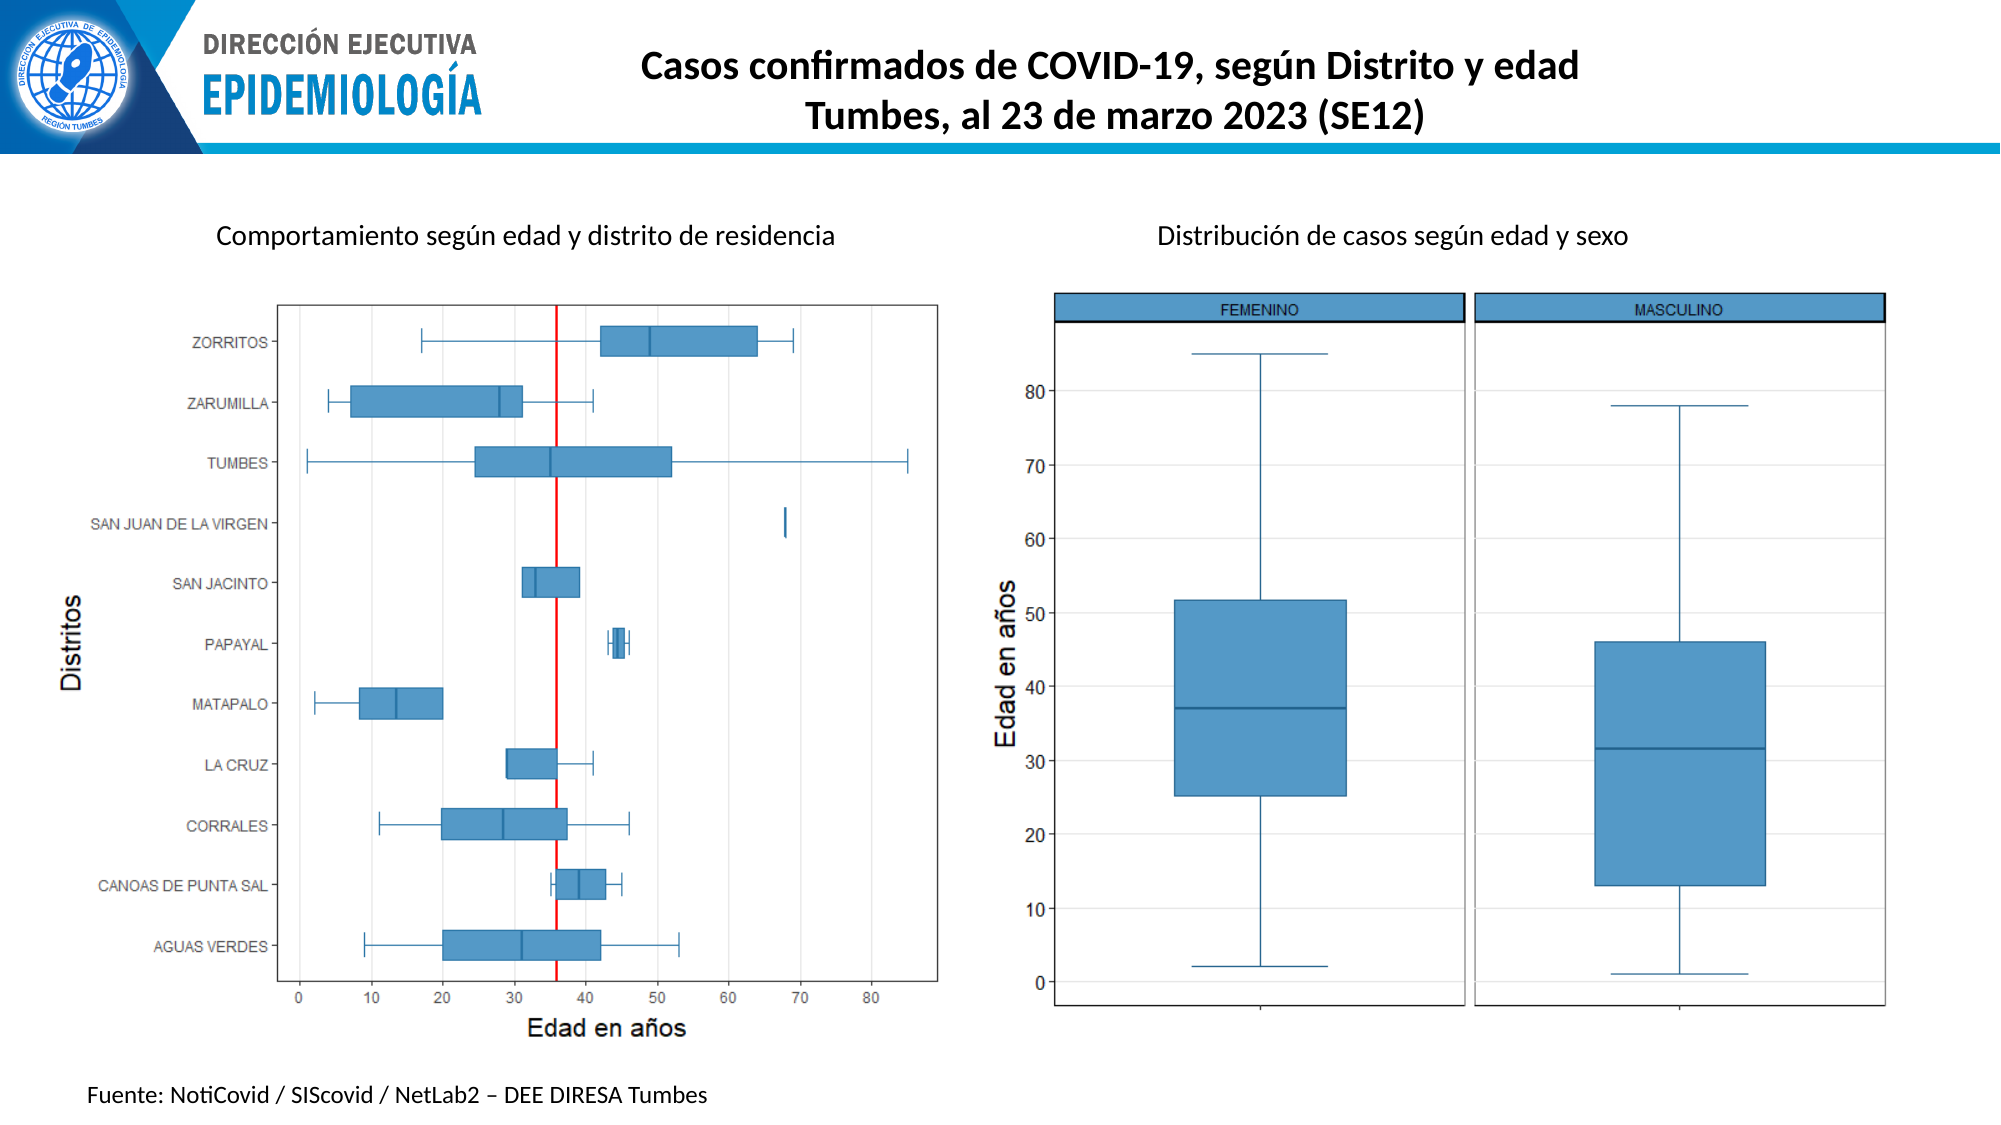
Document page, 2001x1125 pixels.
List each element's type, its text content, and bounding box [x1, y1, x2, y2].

text_box Fuente: NotiCovid / SIScovid / NetLab2 – DEE DIRESA Tumbes [72, 1071, 1228, 1116]
picture [986, 284, 1895, 1043]
text_box Casos confirmados de COVID-19, según Distrito y edad Tumbes, al 23 de marzo 2023 (SE12) [512, 30, 1710, 145]
text_box Comportamiento según edad y distrito de residencia [201, 208, 889, 259]
text_box Distribución de casos según edad y sexo [1142, 208, 1830, 259]
picture [0, 0, 512, 154]
text_box [0, 142, 2000, 155]
picture [52, 296, 947, 1043]
